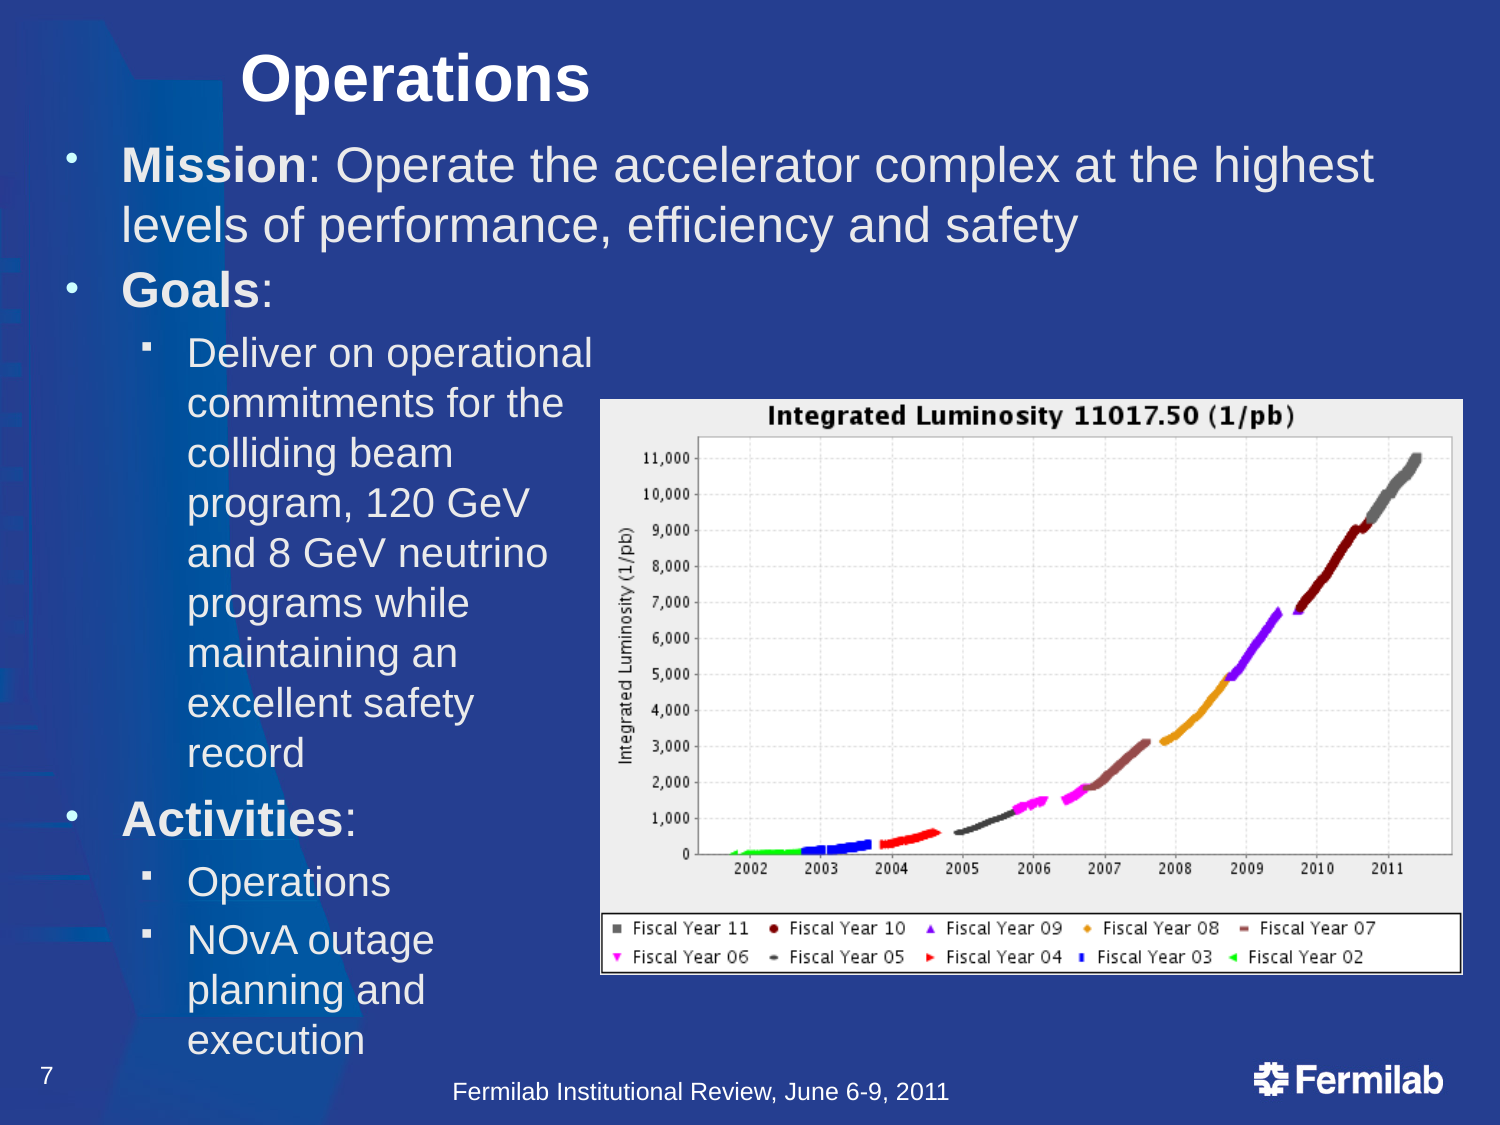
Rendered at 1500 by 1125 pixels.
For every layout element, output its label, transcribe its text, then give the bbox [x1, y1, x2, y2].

slide_number 7 [24, 1037, 50, 1098]
text_box Goals: Deliver on operational commitments for the colliding beam program, 120 GeV and 8 GeV neutrino programs while maintaining an excellent safety record Activities: Operations NOvA outage planning and execution [50, 249, 613, 1100]
text_box Fermilab Institutional Review, June 6-9, 2011 [437, 1037, 1047, 1113]
list Mission: Operate the accelerator complex at the highest levels of performance, efficiency and safety [49, 124, 1413, 338]
title Operations [224, 12, 1351, 124]
picture [0, 0, 1500, 1125]
